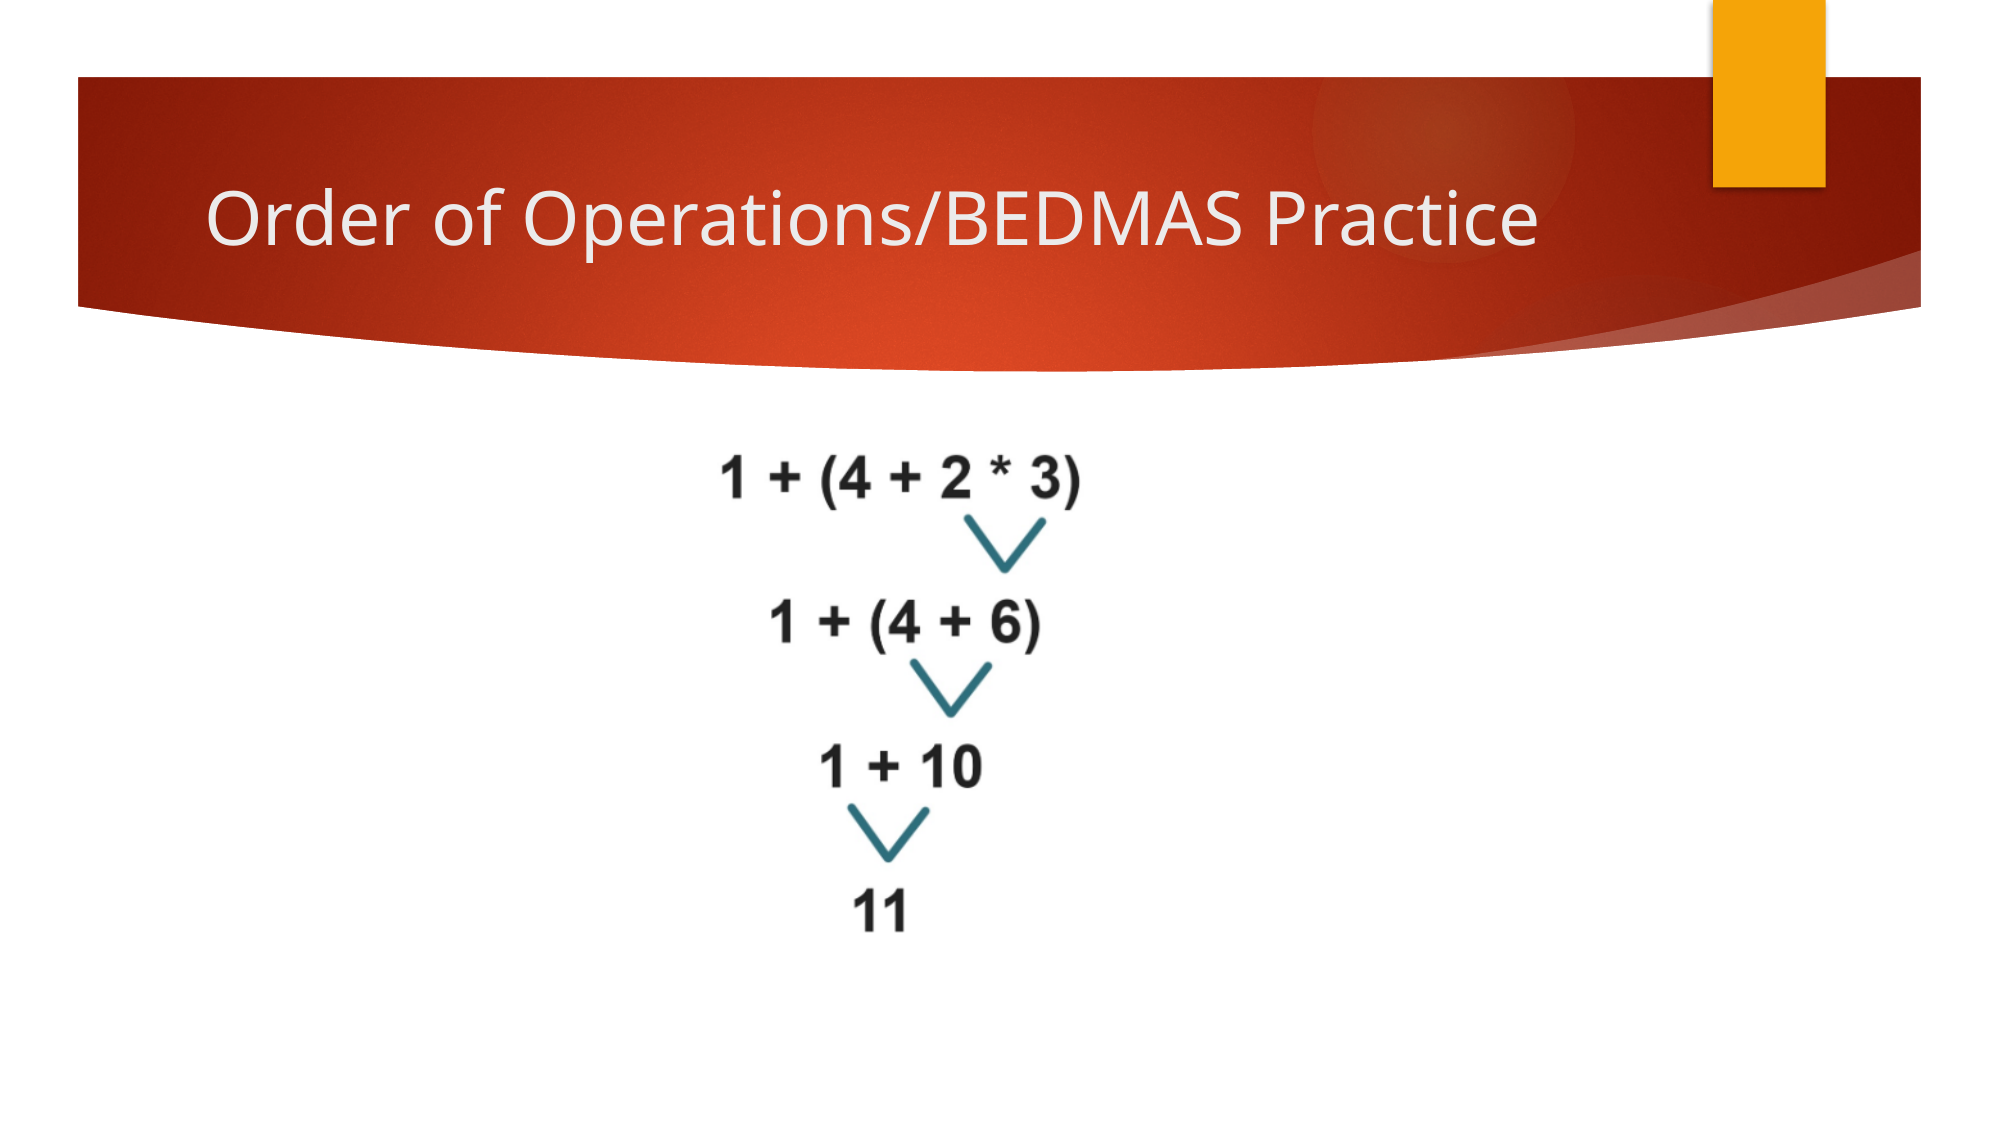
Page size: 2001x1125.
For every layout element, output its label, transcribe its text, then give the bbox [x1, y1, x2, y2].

title Order of Operations/BEDMAS Practice [189, 155, 1627, 275]
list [693, 426, 1123, 988]
